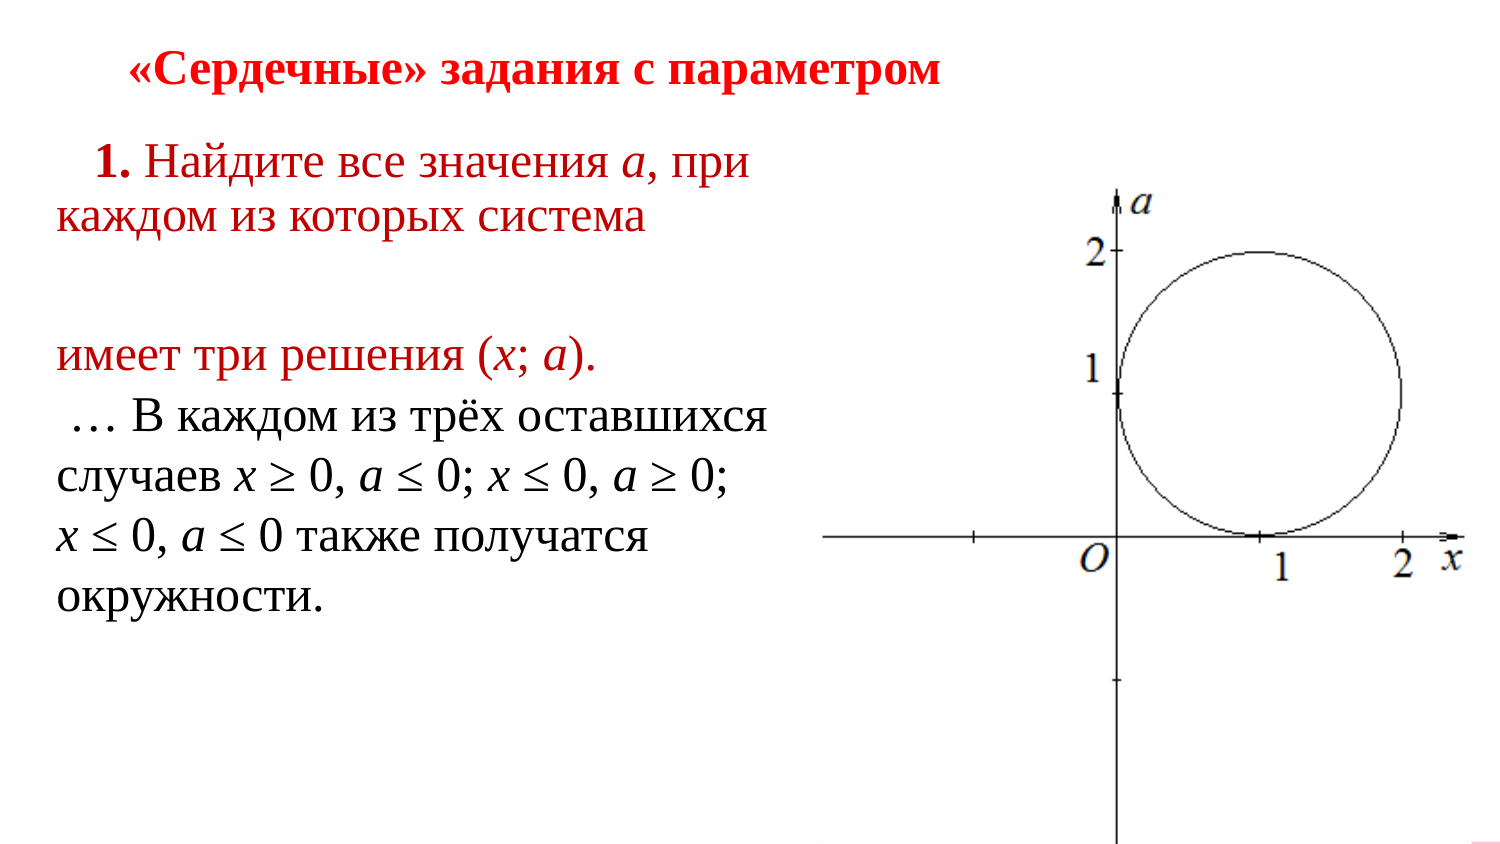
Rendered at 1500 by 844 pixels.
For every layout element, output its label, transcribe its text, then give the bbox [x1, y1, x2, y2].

picture [789, 173, 1500, 844]
title «Сердечные» задания с параметром [112, 32, 1376, 103]
